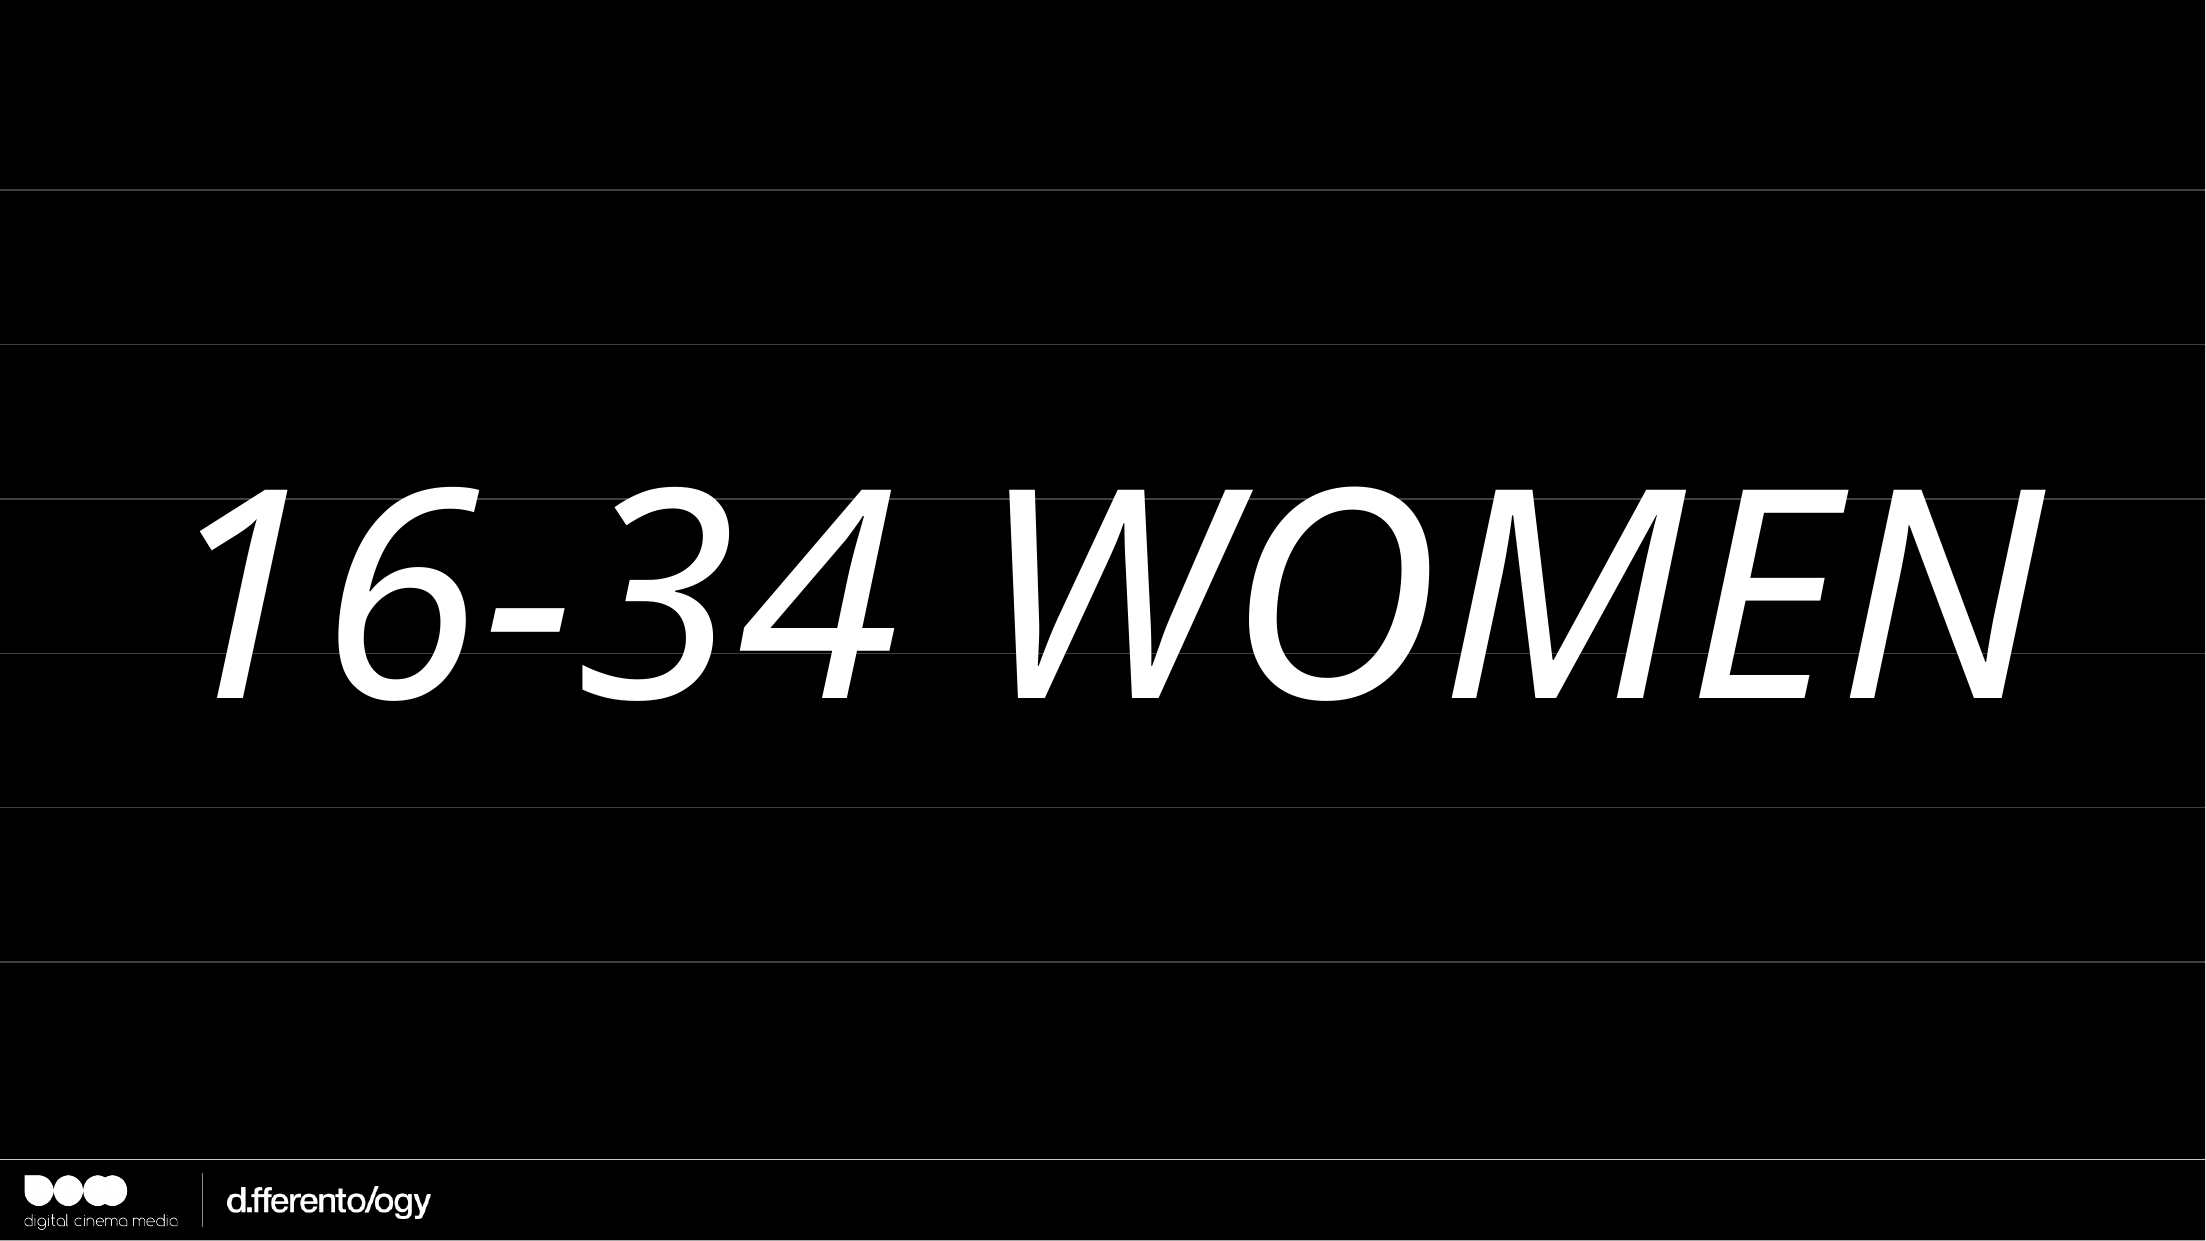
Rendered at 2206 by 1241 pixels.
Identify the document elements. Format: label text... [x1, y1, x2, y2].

text_box 16-34 WOMEN [67, 399, 2138, 498]
text_box 16-34 WOMEN [67, 500, 2138, 652]
text_box 16-34 WOMEN [67, 654, 2138, 765]
picture [227, 1186, 431, 1219]
